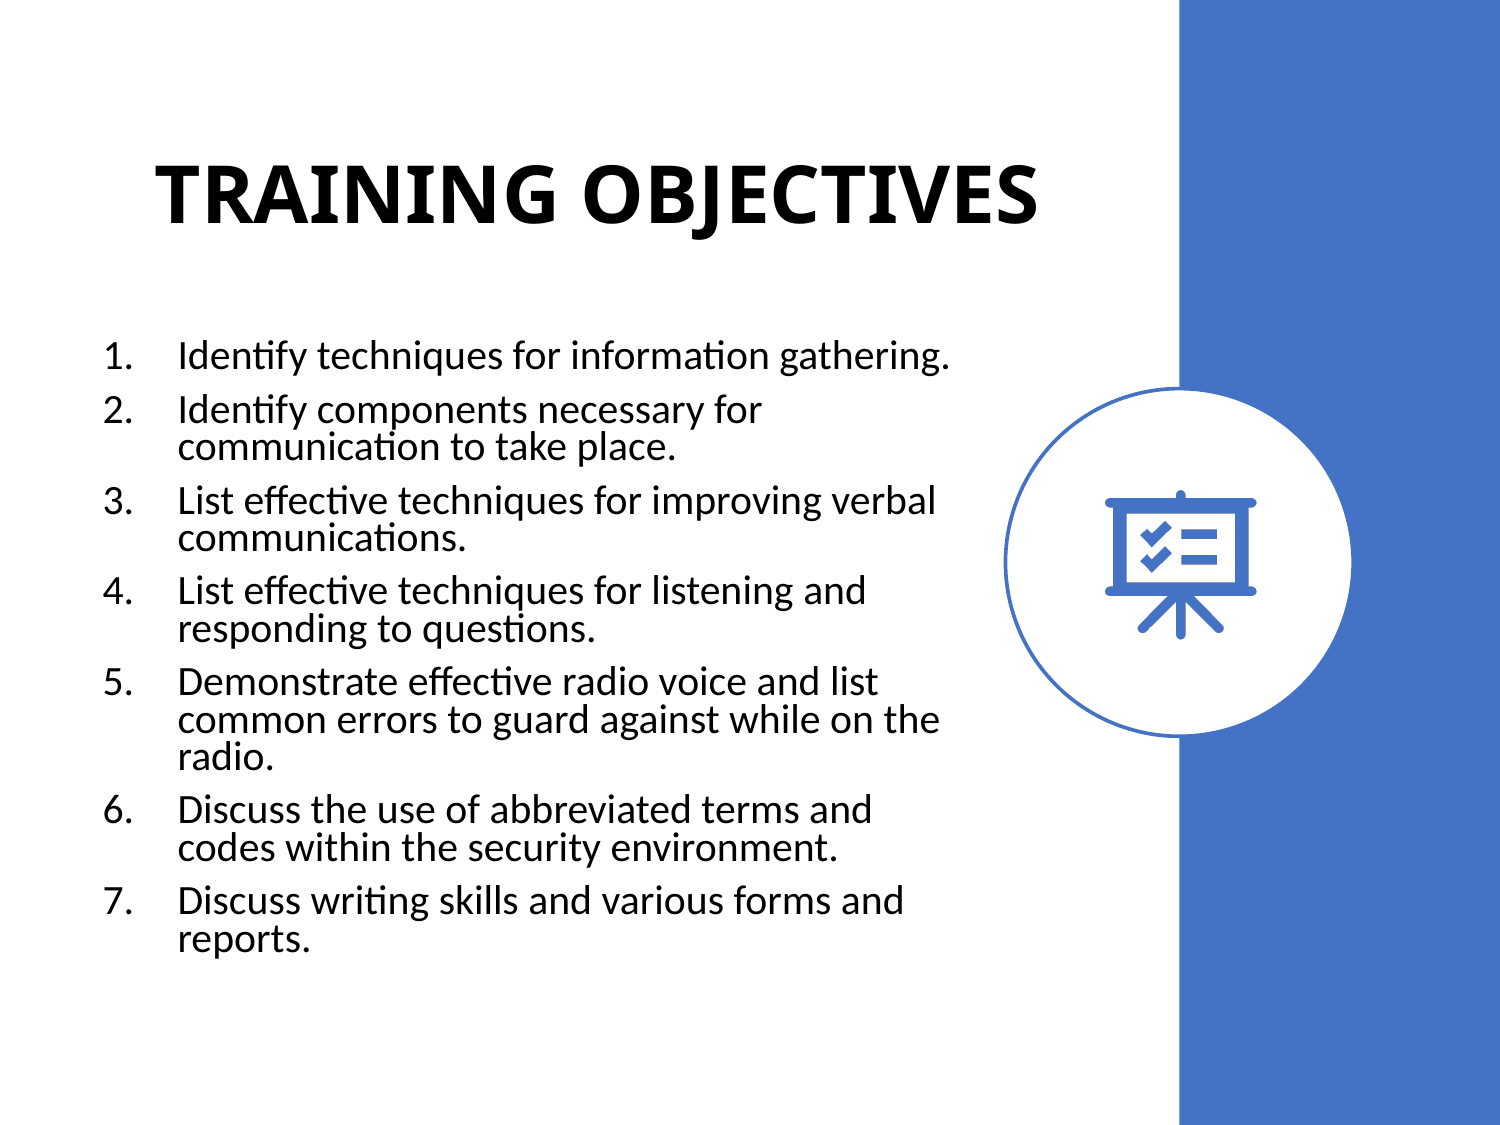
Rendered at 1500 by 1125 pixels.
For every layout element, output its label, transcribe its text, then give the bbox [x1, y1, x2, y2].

text_box [1004, 387, 1355, 738]
picture [1086, 469, 1275, 658]
text_box [1178, 0, 1500, 1125]
title TRAINING OBJECTIVES [137, 112, 1058, 276]
list Identify techniques for information gathering. Identify components necessary for communication to take place. List effective techniques for improving verbal communications. List effective techniques for listening and responding to questions. Demonstrate effective radio voice and list common errors to guard against while on the radio. Discuss the use of abbreviated terms and codes within the security environment. Discuss writing skills and various forms and reports. [87, 249, 988, 1050]
